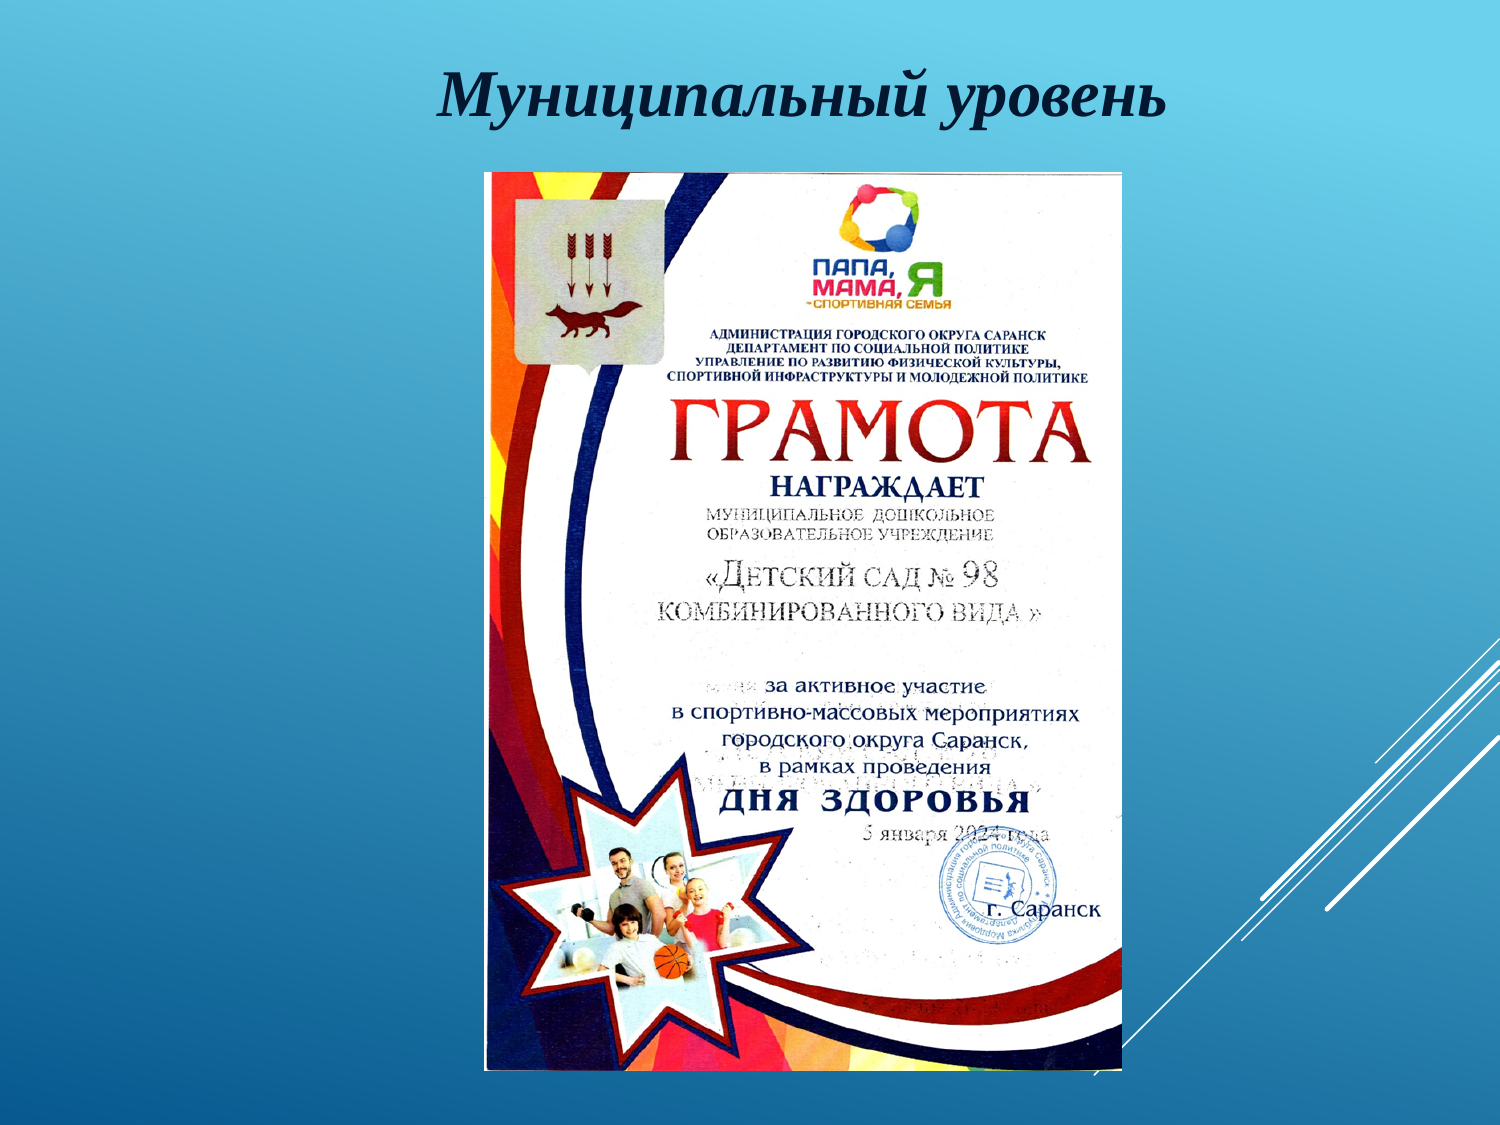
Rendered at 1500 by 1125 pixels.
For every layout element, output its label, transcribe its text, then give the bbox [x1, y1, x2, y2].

picture [483, 172, 1123, 1071]
text_box Муниципальный уровень [422, 42, 1184, 138]
